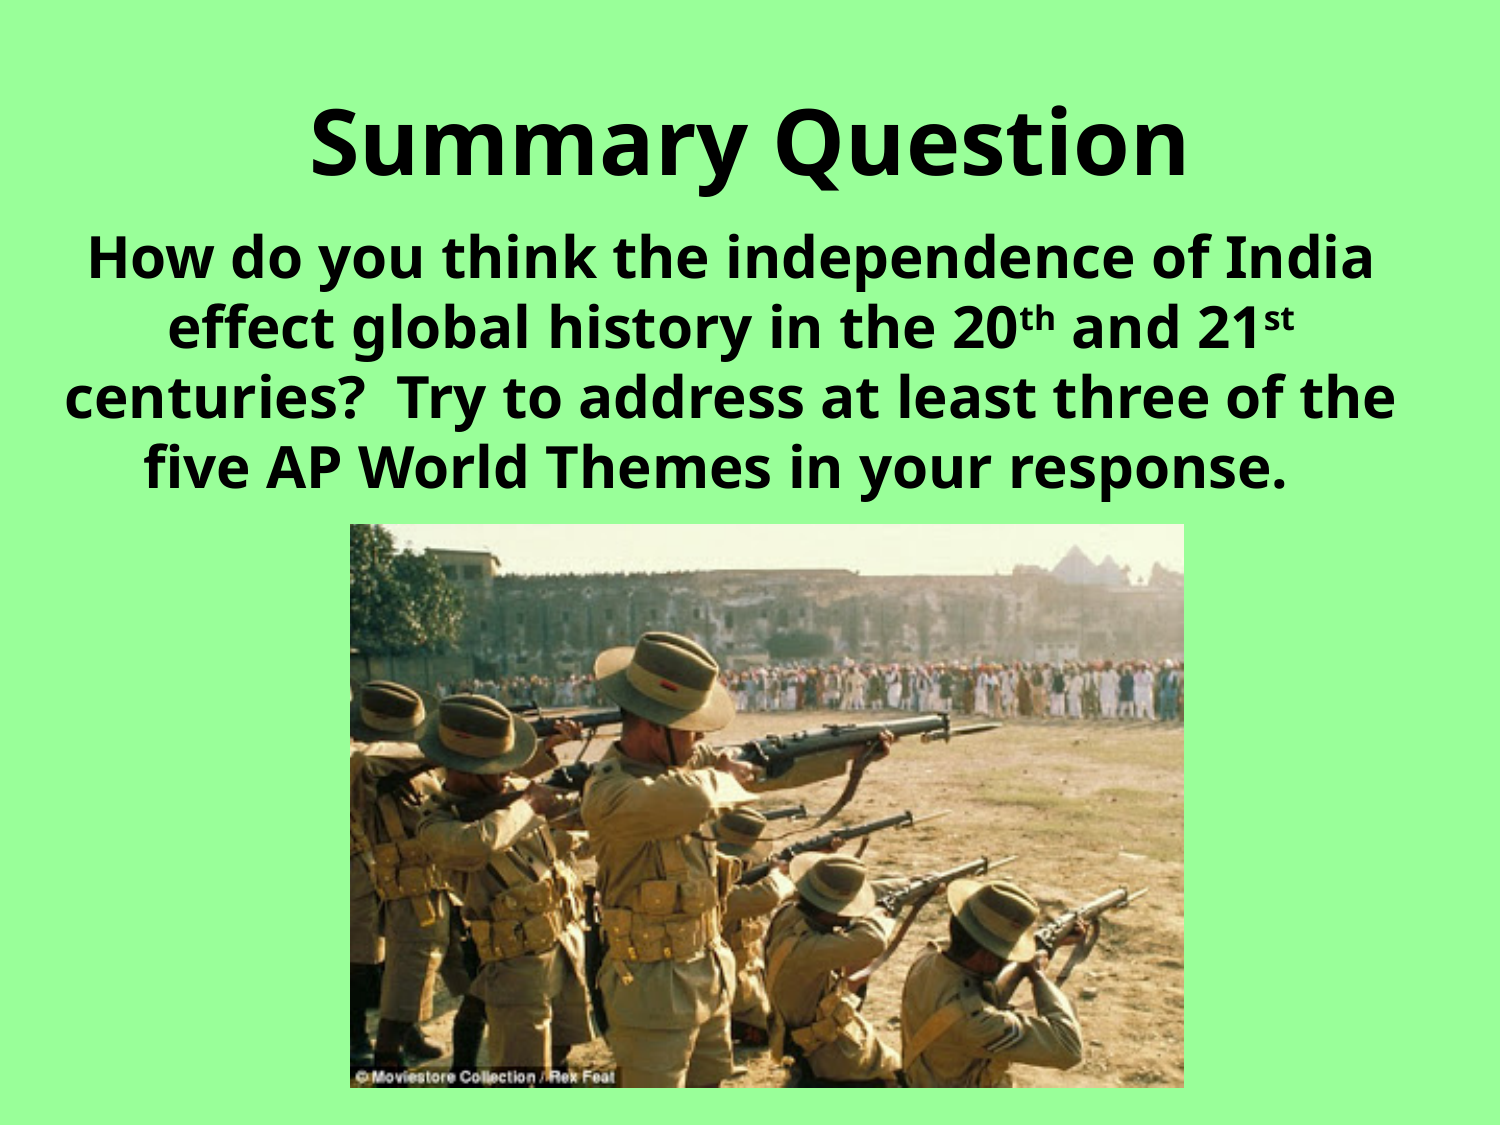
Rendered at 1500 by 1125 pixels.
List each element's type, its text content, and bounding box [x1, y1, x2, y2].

text_box How do you think the independence of India effect global history in the 20th and 21st centuries? Try to address at least three of the five AP World Themes in your response. [24, 212, 1438, 508]
picture [349, 524, 1184, 1088]
title Summary Question [75, 45, 1425, 212]
